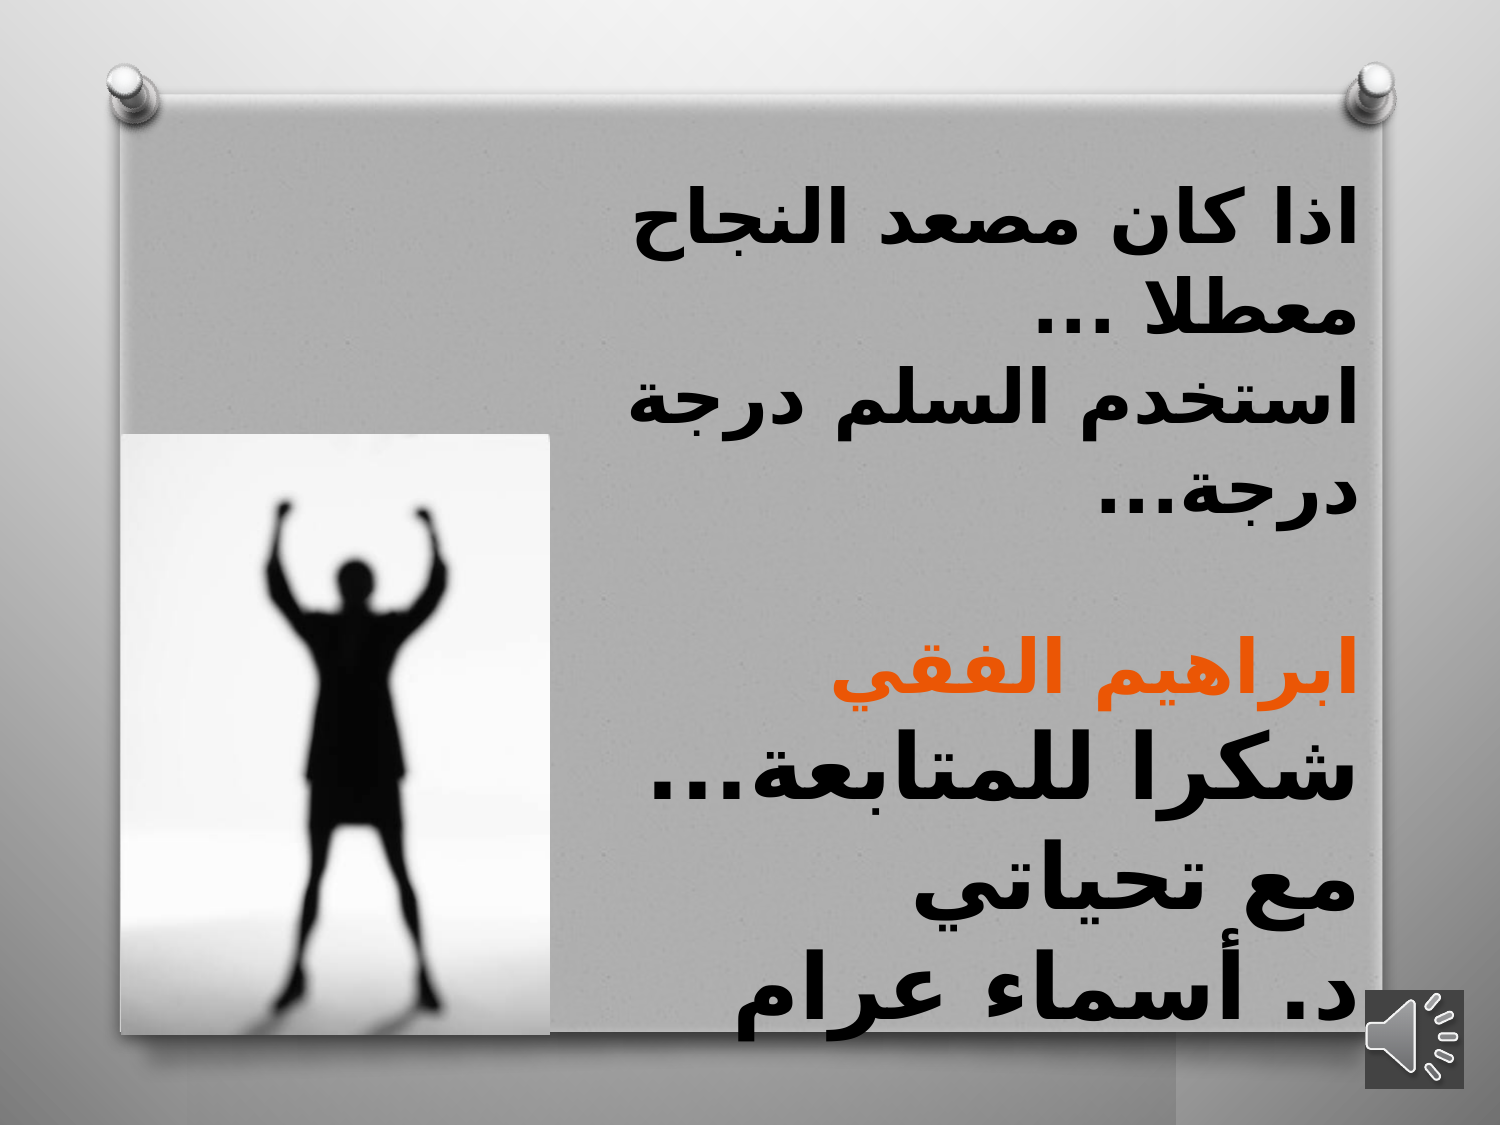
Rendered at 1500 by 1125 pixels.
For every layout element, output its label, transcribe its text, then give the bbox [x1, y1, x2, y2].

picture [1364, 989, 1465, 1090]
picture [75, 29, 198, 153]
picture [120, 434, 550, 1036]
picture [1317, 35, 1439, 156]
text_box اذا كان مصعد النجاح معطلا ... استخدم السلم درجة درجة... ابراهيم الفقي شكرا للمتابعة... مع تحياتي د. أسماء عرام [478, 160, 1376, 1046]
